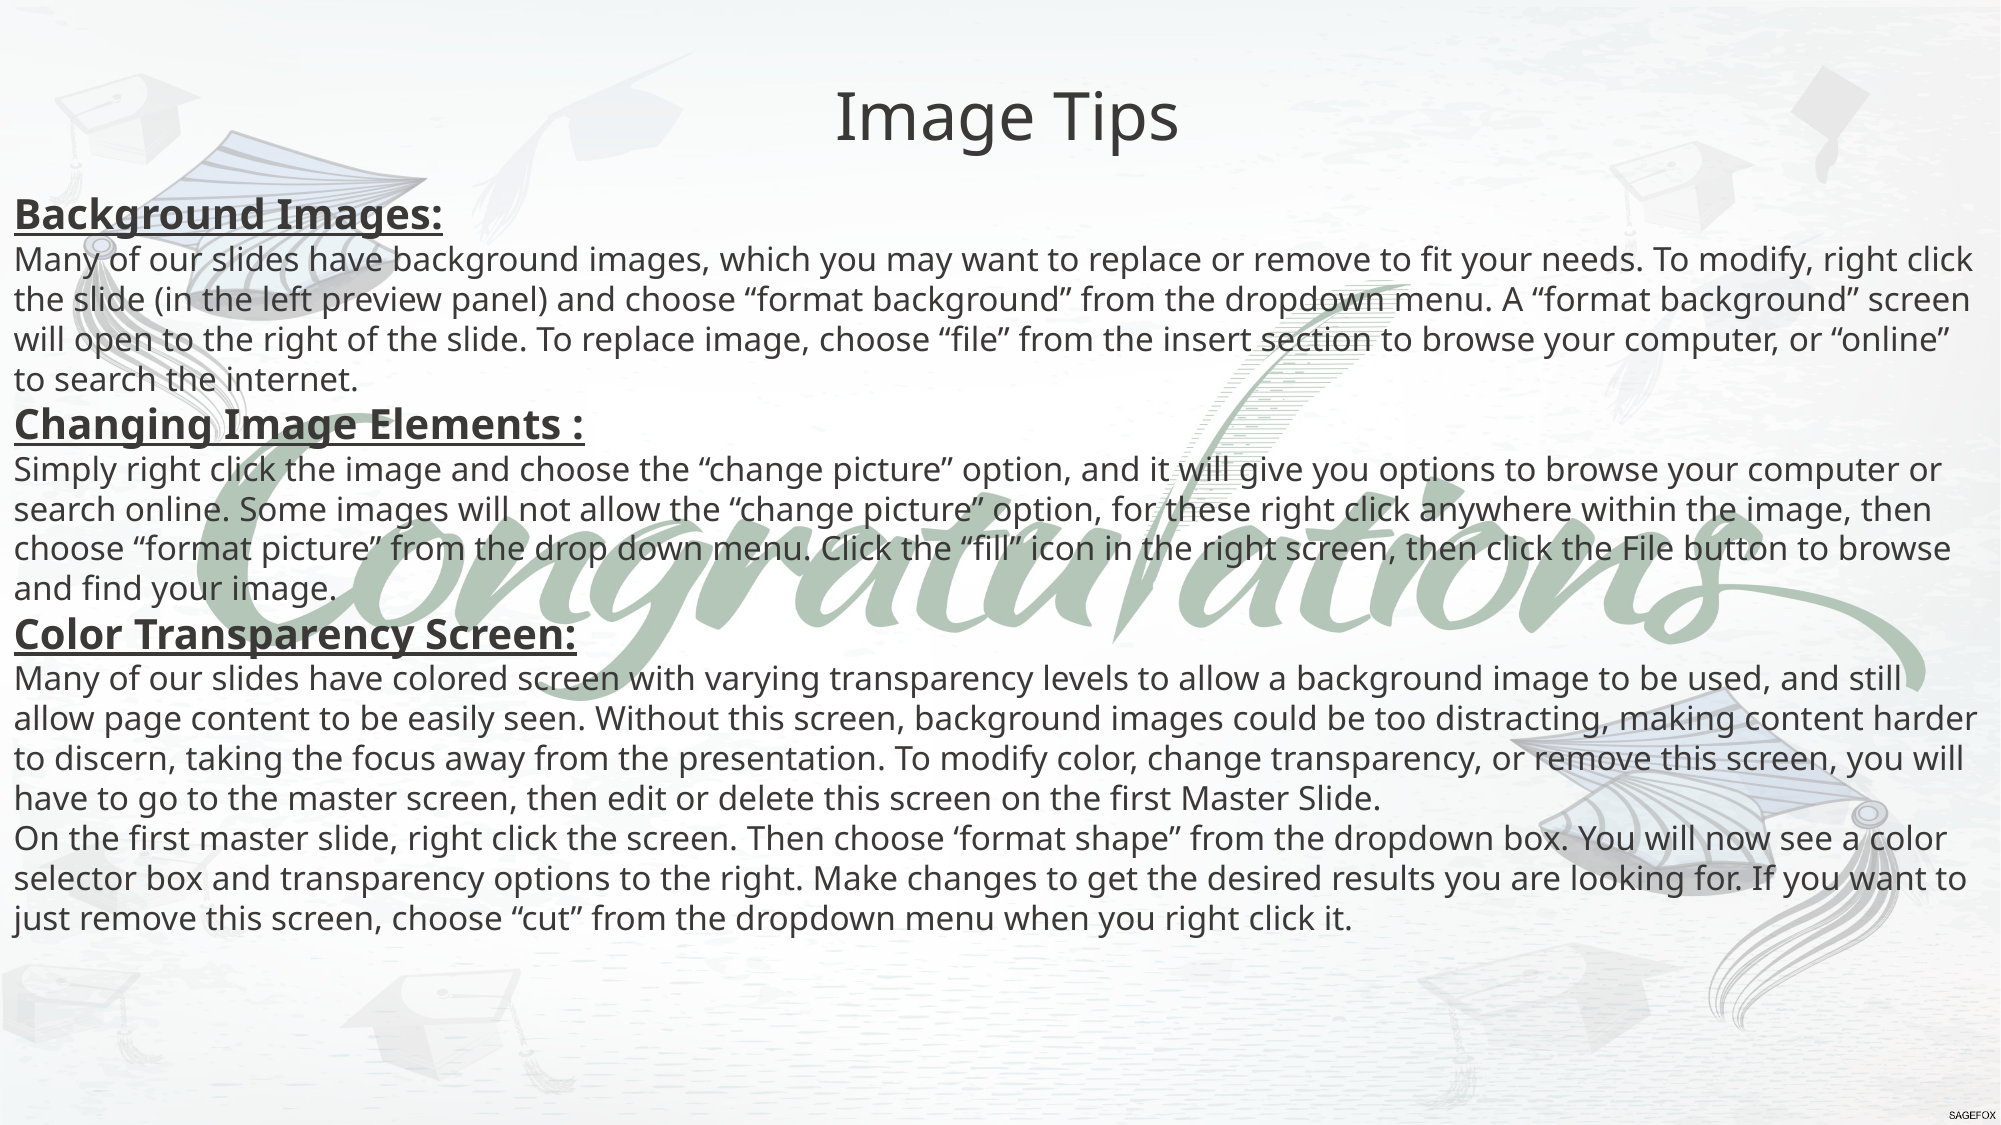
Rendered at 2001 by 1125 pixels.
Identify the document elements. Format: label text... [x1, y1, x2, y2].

title Image Tips [597, 59, 1420, 177]
text_box Background Images: Many of our slides have background images, which you may want to replace or remove to fit your needs. To modify, right click the slide (in the left preview panel) and choose “format background” from the dropdown menu. A “format background” screen will open to the right of the slide. To replace image, choose “file” from the insert section to browse your computer, or “online” to search the internet. Changing Image Elements : Simply right click the image and choose the “change picture” option, and it will give you options to browse your computer or search online. Some images will not allow the “change picture” option, for these right click anywhere within the image, then choose “format picture” from the drop down menu. Click the “fill” icon in the right screen, then click the File button to browse and find your image. Color Transparency Screen: Many of our slides have colored screen with varying transparency levels to allow a background image to be used, and still allow page content to be easily seen. Without this screen, background images could be too distracting, making content harder to discern, taking the focus away from the presentation. To modify color, change transparency, or remove this screen, you will have to go to the master screen, then edit or delete this screen on the first Master Slide. On the first master slide, right click the screen. Then choose ‘format shape” from the dropdown box. You will now see a color selector box and transparency options to the right. Make changes to get the desired results you are looking for. If you want to just remove this screen, choose “cut” from the dropdown menu when you right click it. [0, 0, 2000, 1125]
